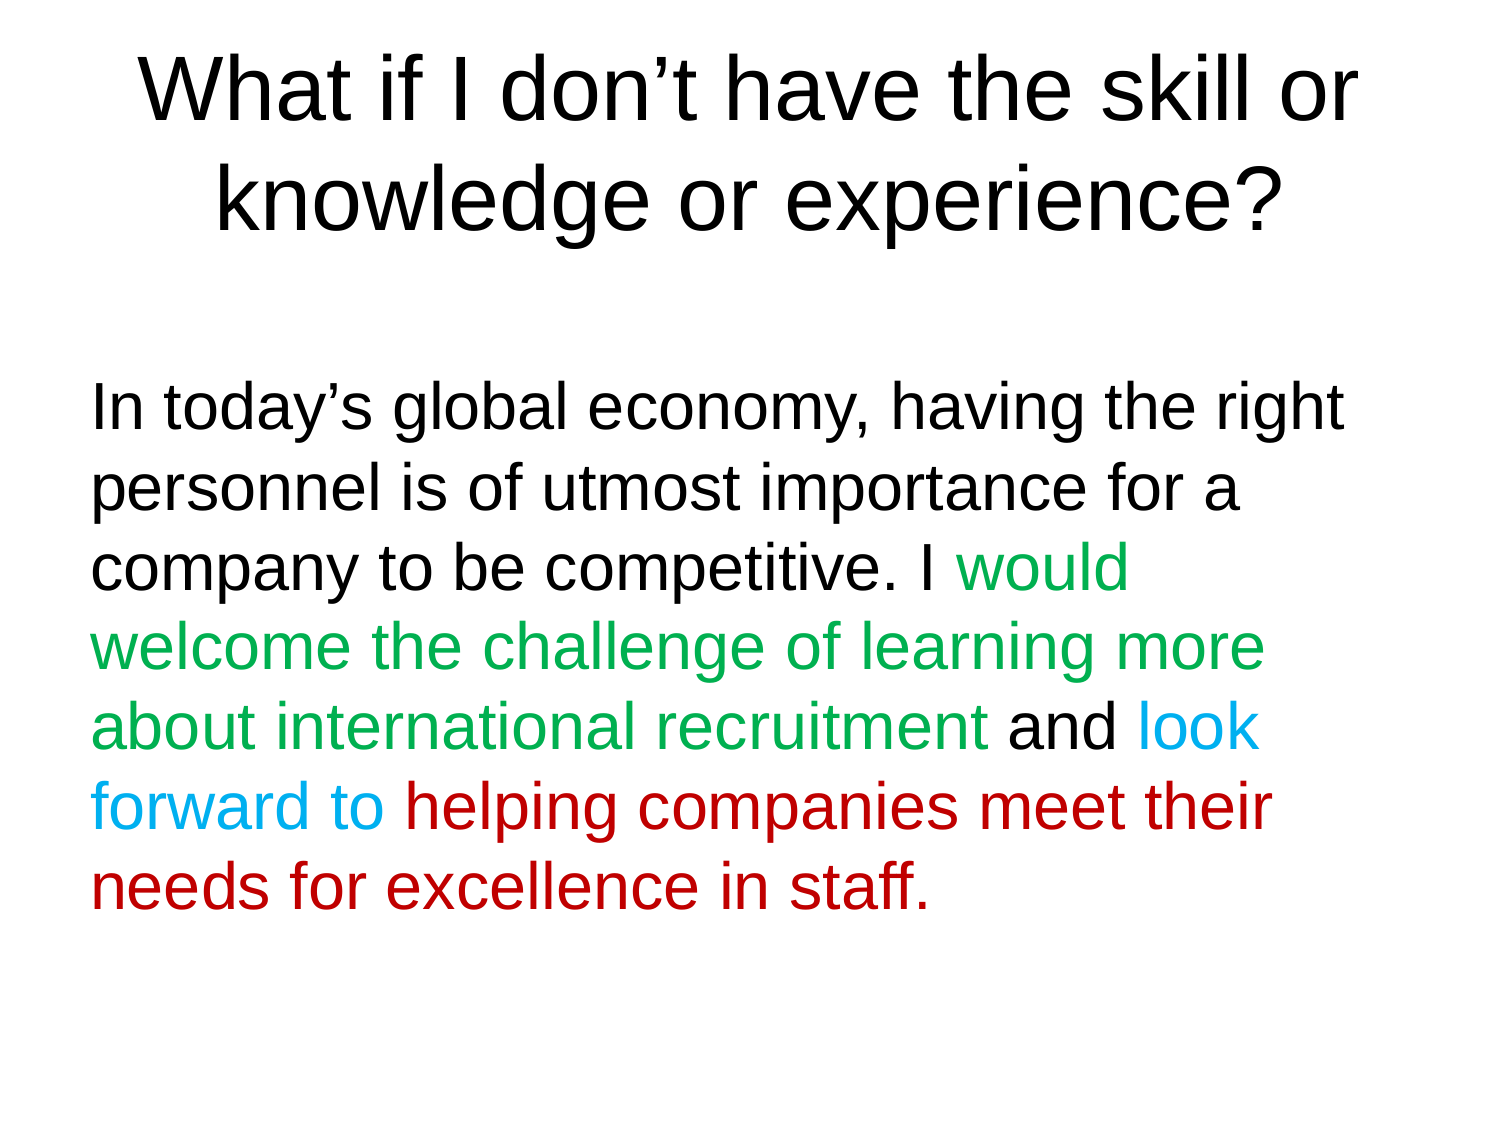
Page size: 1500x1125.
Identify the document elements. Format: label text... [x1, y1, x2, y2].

list In today’s global economy, having the right personnel is of utmost importance for a company to be competitive. I would welcome the challenge of learning more about international recruitment and look forward to helping companies meet their needs for excellence in staff. [75, 262, 1425, 1005]
title What if I don’t have the skill or knowledge or experience? [75, 45, 1425, 233]
